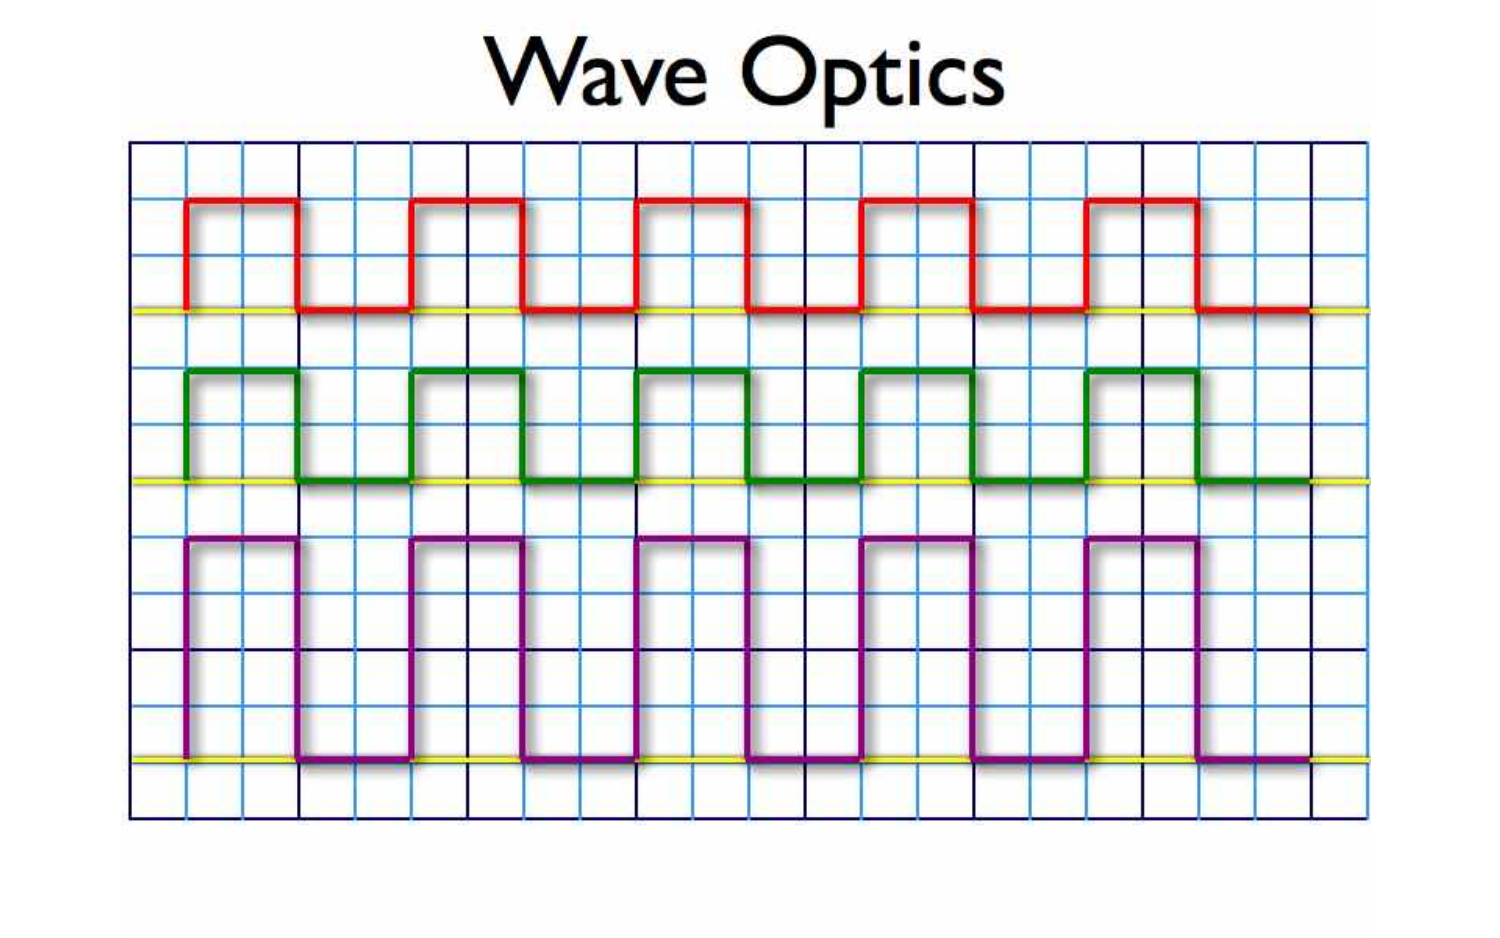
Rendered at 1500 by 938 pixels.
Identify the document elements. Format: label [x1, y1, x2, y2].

picture [120, 0, 1372, 938]
